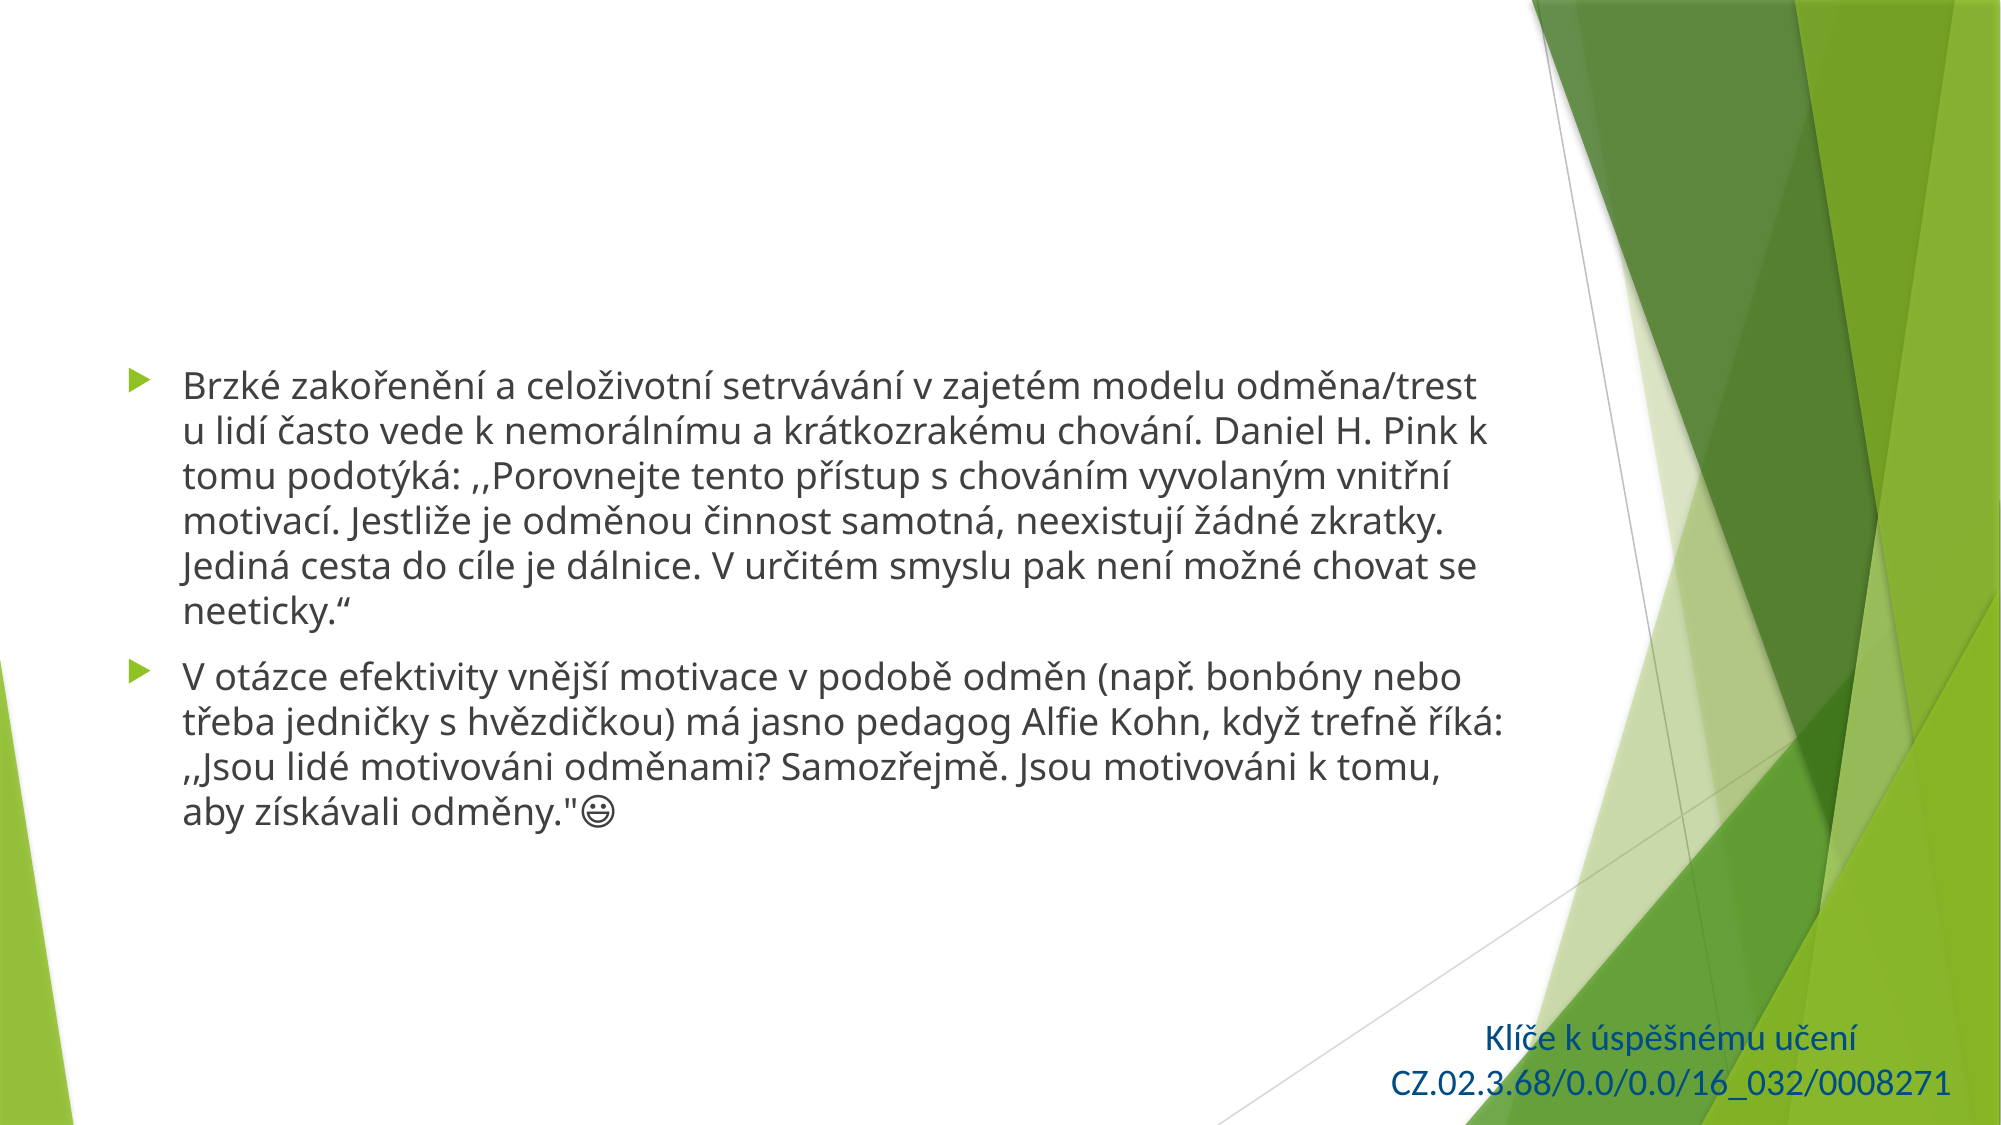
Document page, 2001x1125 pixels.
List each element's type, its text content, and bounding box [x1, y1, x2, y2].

list Brzké zakořenění a celoživotní setrvávání v zajetém modelu odměna/trest u lidí často vede k nemorálnímu a krátkozrakému chování. Daniel H. Pink k tomu podotýká: ,,Porovnejte tento přístup s chováním vyvolaným vnitřní motivací. Jestliže je odměnou činnost samotná, neexistují žádné zkratky. Jediná cesta do cíle je dálnice. V určitém smyslu pak není možné chovat se neeticky.“ V otázce efektivity vnější motivace v podobě odměn (např. bonbóny nebo třeba jedničky s hvězdičkou) má jasno pedagog Alfie Kohn, když trefně říká: ,,Jsou lidé motivováni odměnami? Samozřejmě. Jsou motivováni k tomu, aby získávali odměny."😃 [111, 354, 1522, 992]
text_box Klíče k úspěšnému učení CZ.02.3.68/0.0/0.0/16_032/0008271 [1171, 1005, 2000, 1110]
